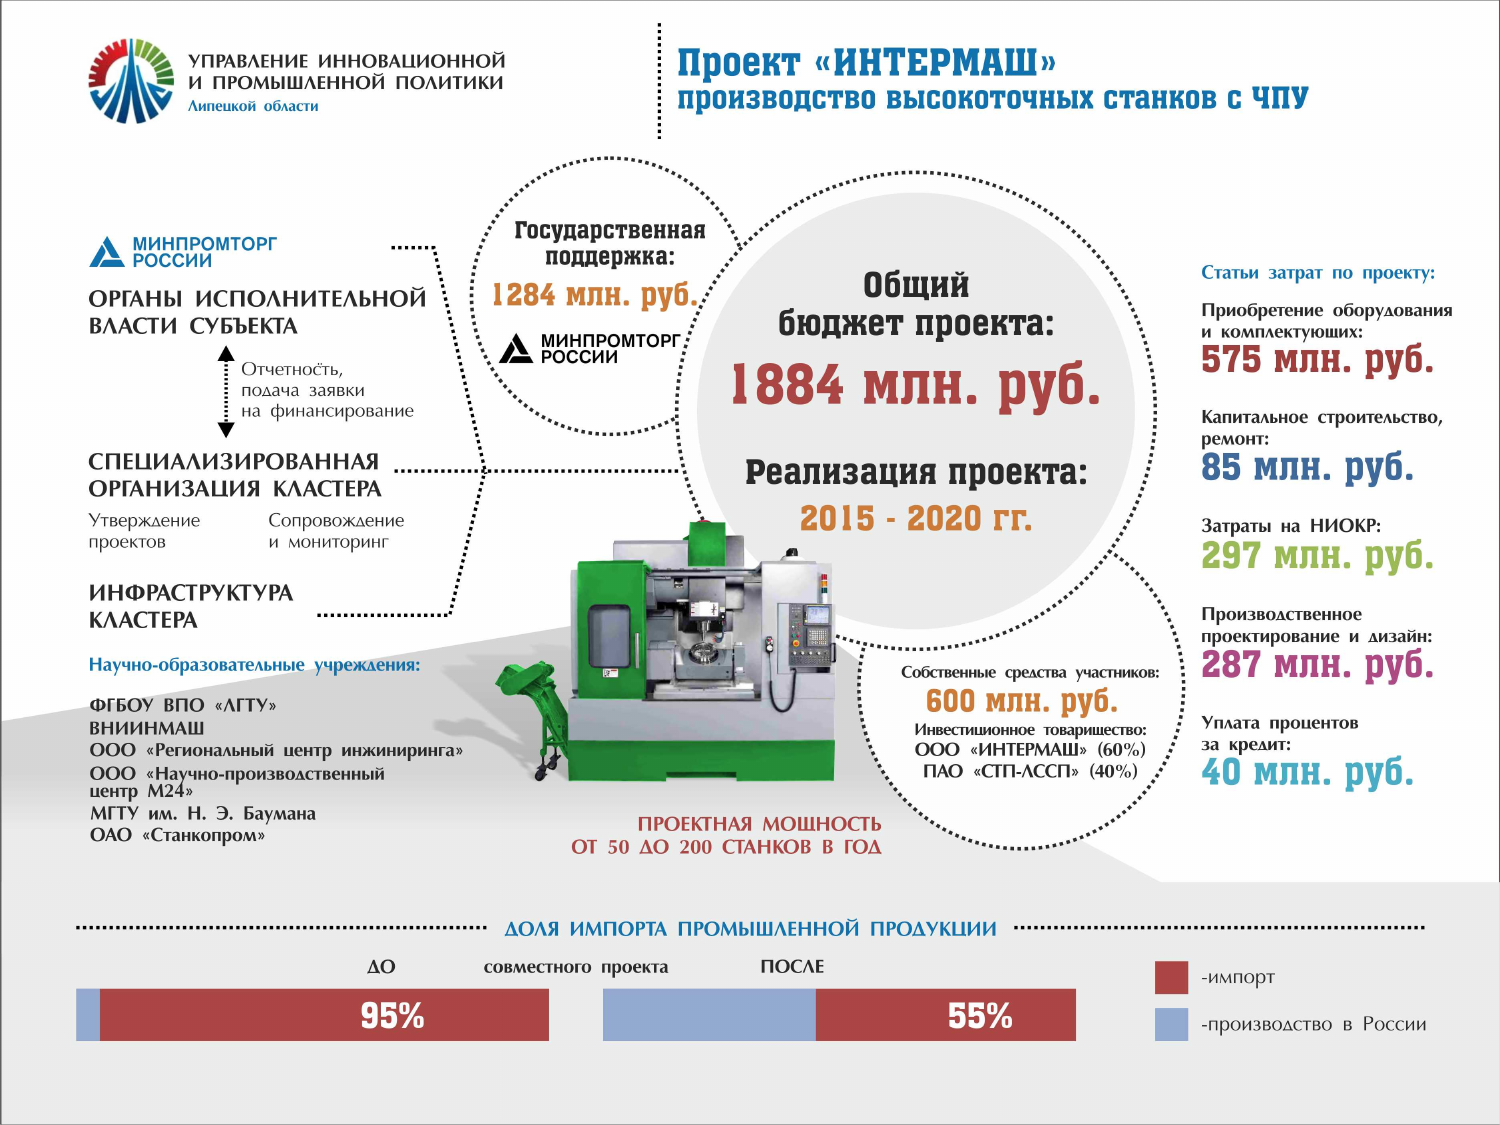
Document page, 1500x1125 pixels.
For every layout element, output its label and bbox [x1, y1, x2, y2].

list [0, 0, 1500, 1125]
